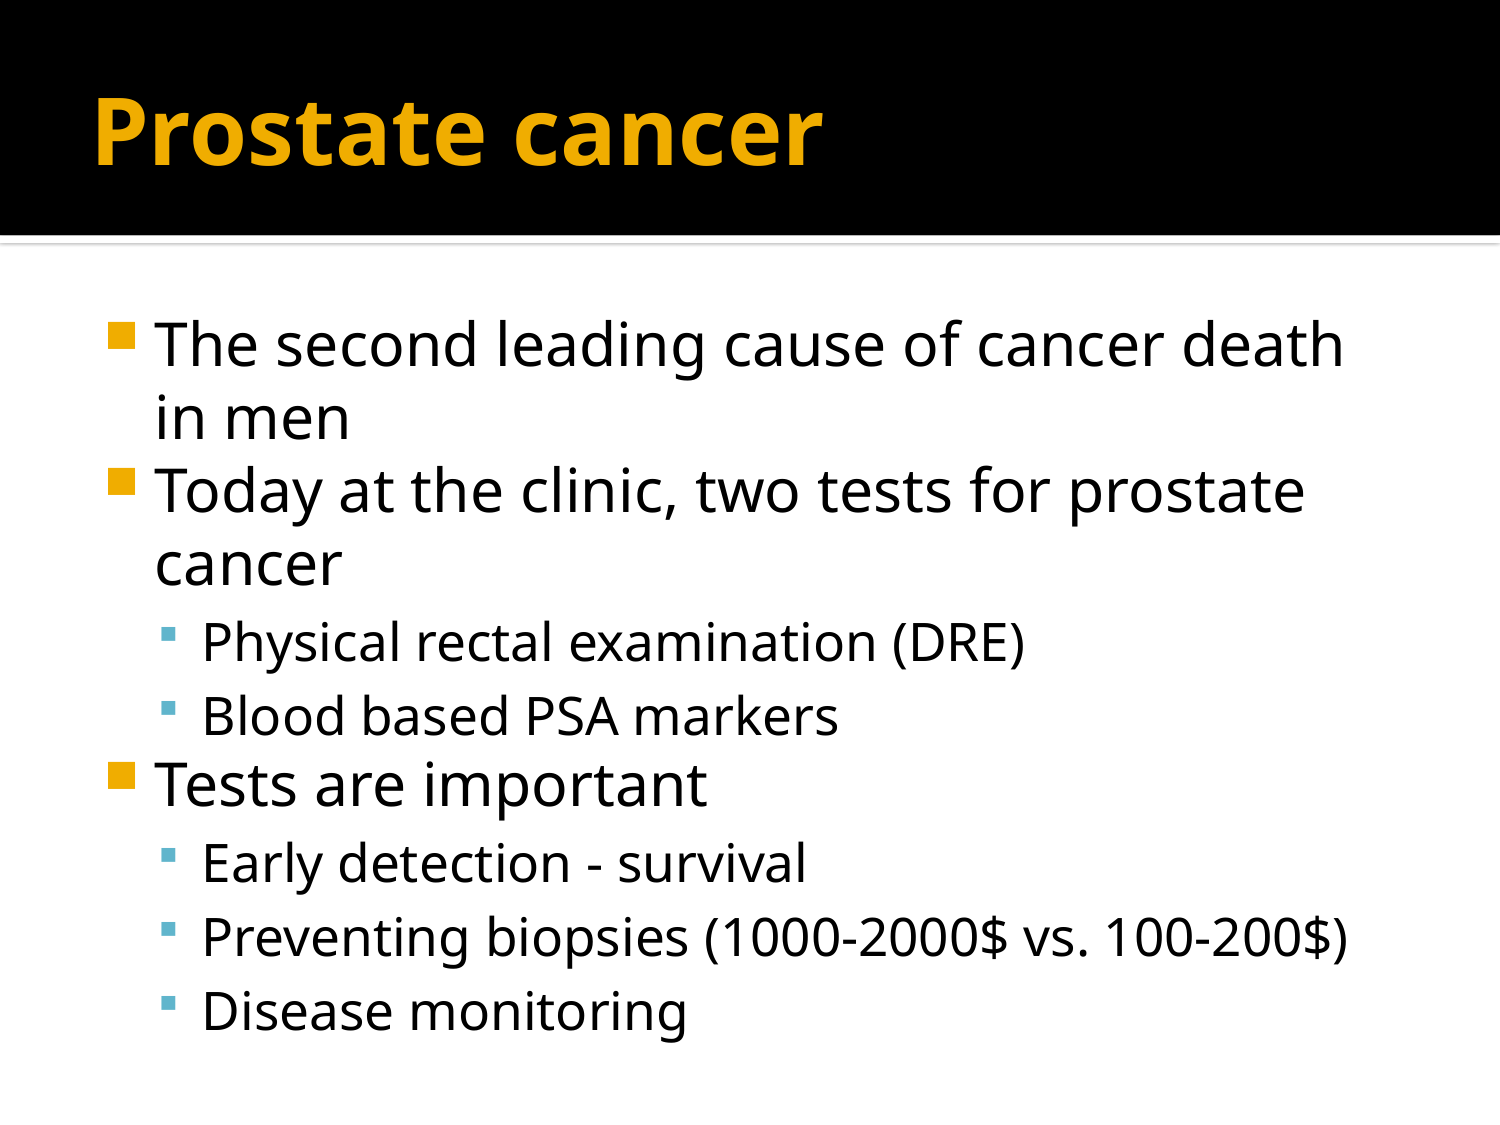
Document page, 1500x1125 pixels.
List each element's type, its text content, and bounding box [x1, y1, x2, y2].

list The second leading cause of cancer death in men Today at the clinic, two tests for prostate cancer Physical rectal examination (DRE) Blood based PSA markers Tests are important Early detection - survival Preventing biopsies (1000-2000$ vs. 100-200$) Disease monitoring [75, 291, 1425, 1050]
title Prostate cancer [75, 25, 1425, 231]
